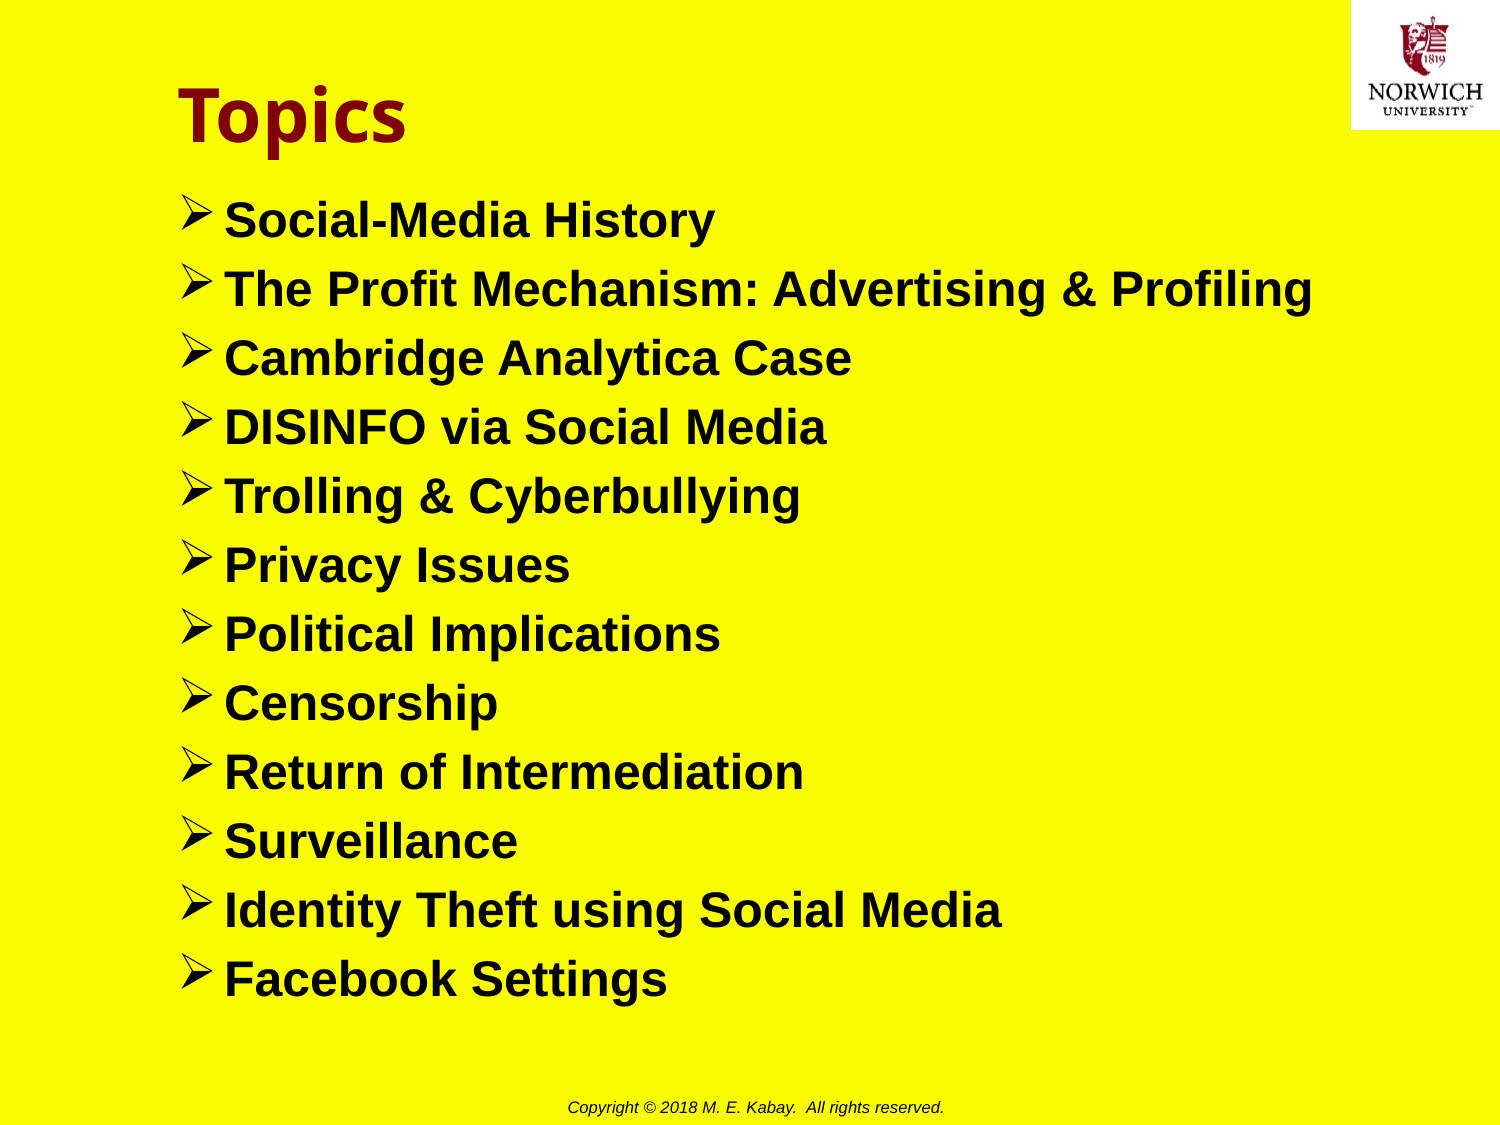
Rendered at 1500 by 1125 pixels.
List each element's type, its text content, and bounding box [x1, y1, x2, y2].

picture [1351, 0, 1500, 130]
list Social-Media History The Profit Mechanism: Advertising & Profiling Cambridge Analytica Case DISINFO via Social Media Trolling & Cyberbullying Privacy Issues Political Implications Censorship Return of Intermediation Surveillance Identity Theft using Social Media Facebook Settings [161, 186, 1339, 1051]
title Topics [161, 24, 1339, 186]
